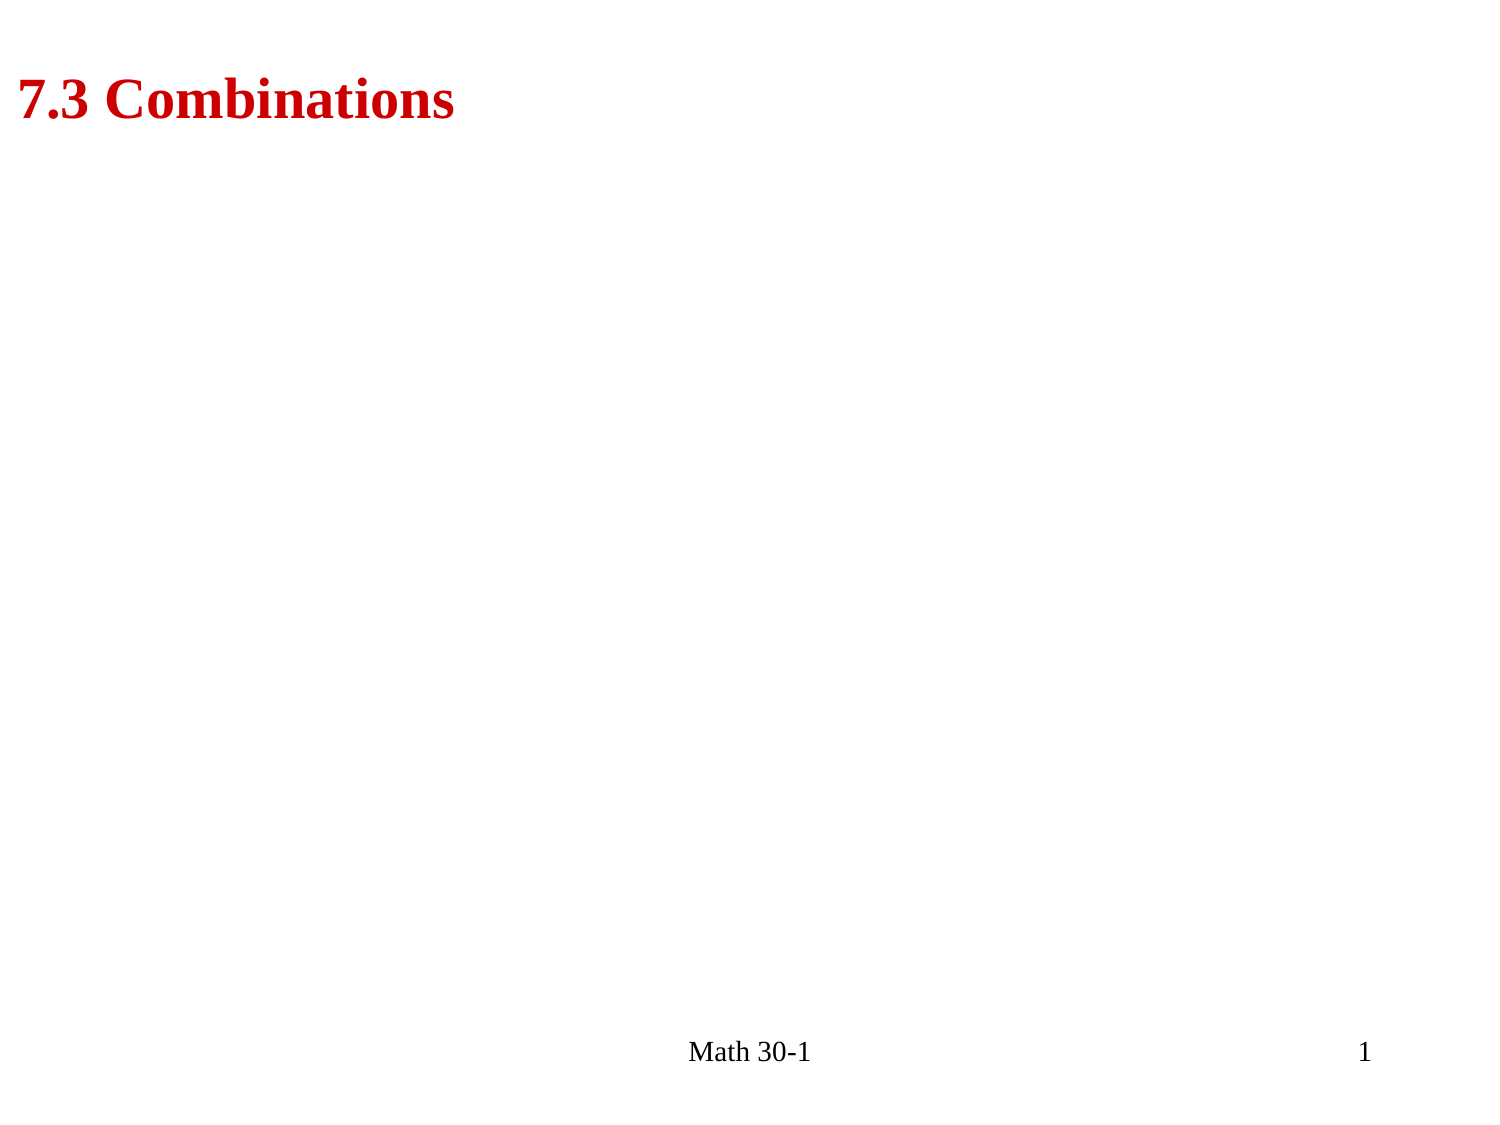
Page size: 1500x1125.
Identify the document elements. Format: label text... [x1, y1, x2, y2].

slide_number 1 [1074, 1025, 1388, 1100]
footer Math 30-1 [512, 1025, 988, 1100]
text_box 7.3 Combinations [2, 52, 471, 138]
